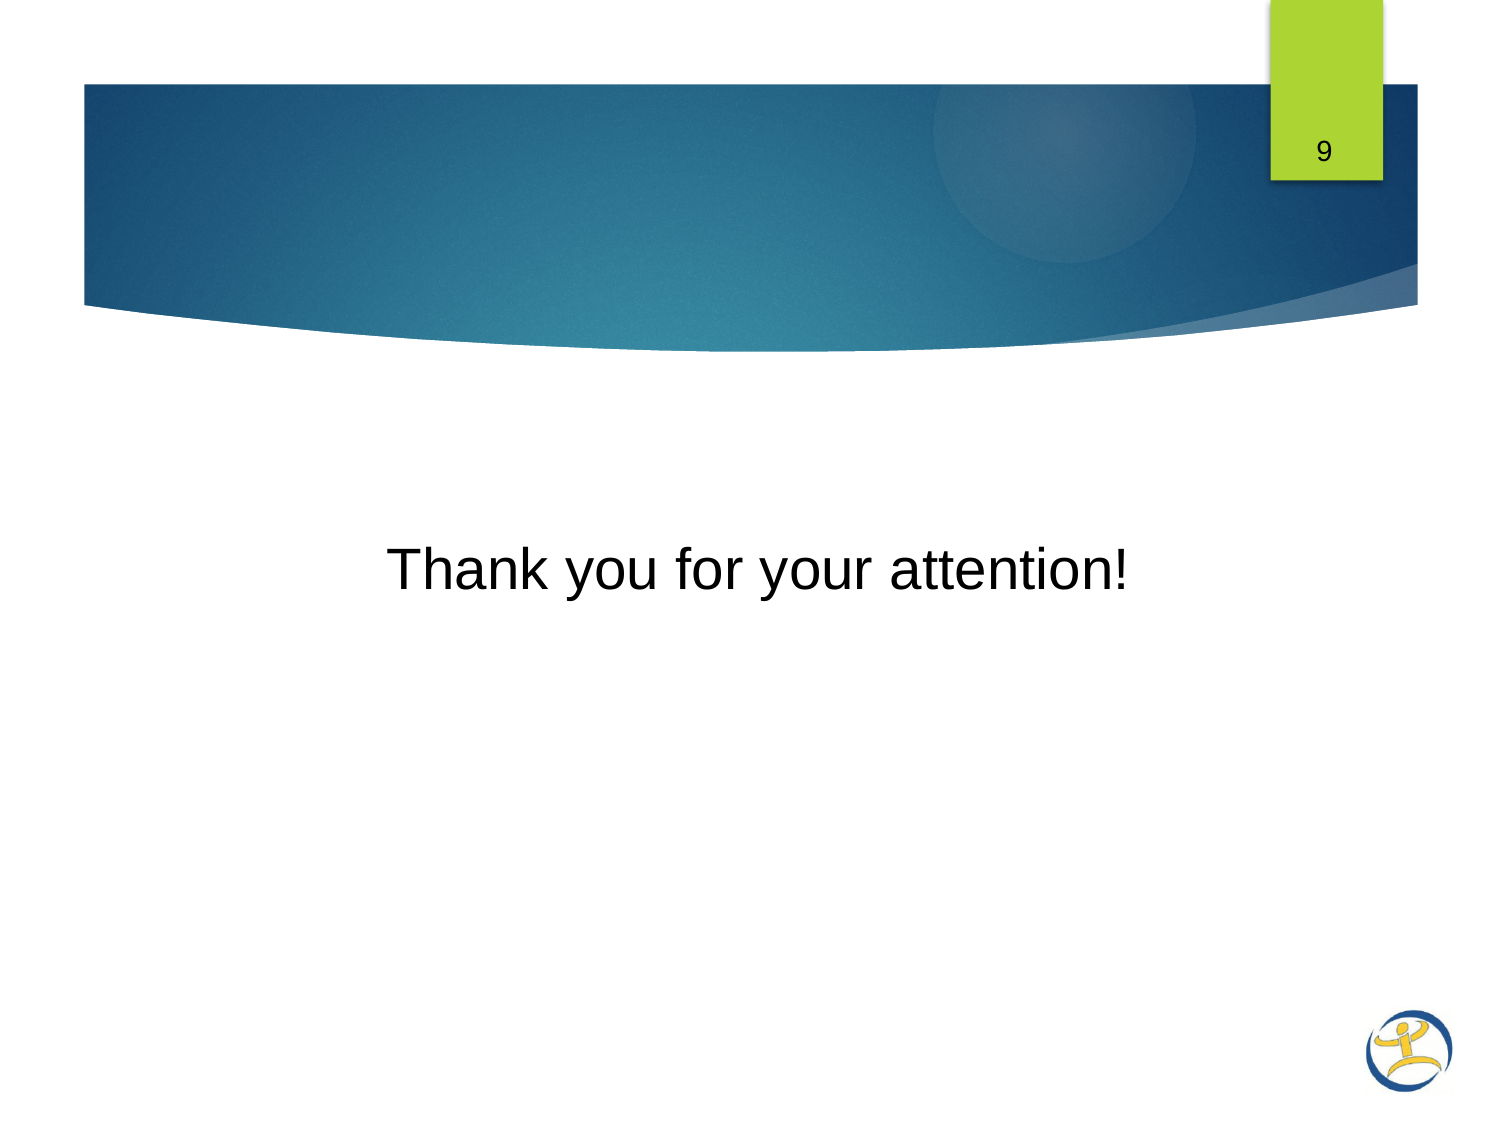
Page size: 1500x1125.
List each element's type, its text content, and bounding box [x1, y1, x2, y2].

picture [1364, 1006, 1454, 1096]
slide_number 9 [1259, 48, 1390, 175]
list Thank you for your attention! [53, 361, 1465, 1037]
